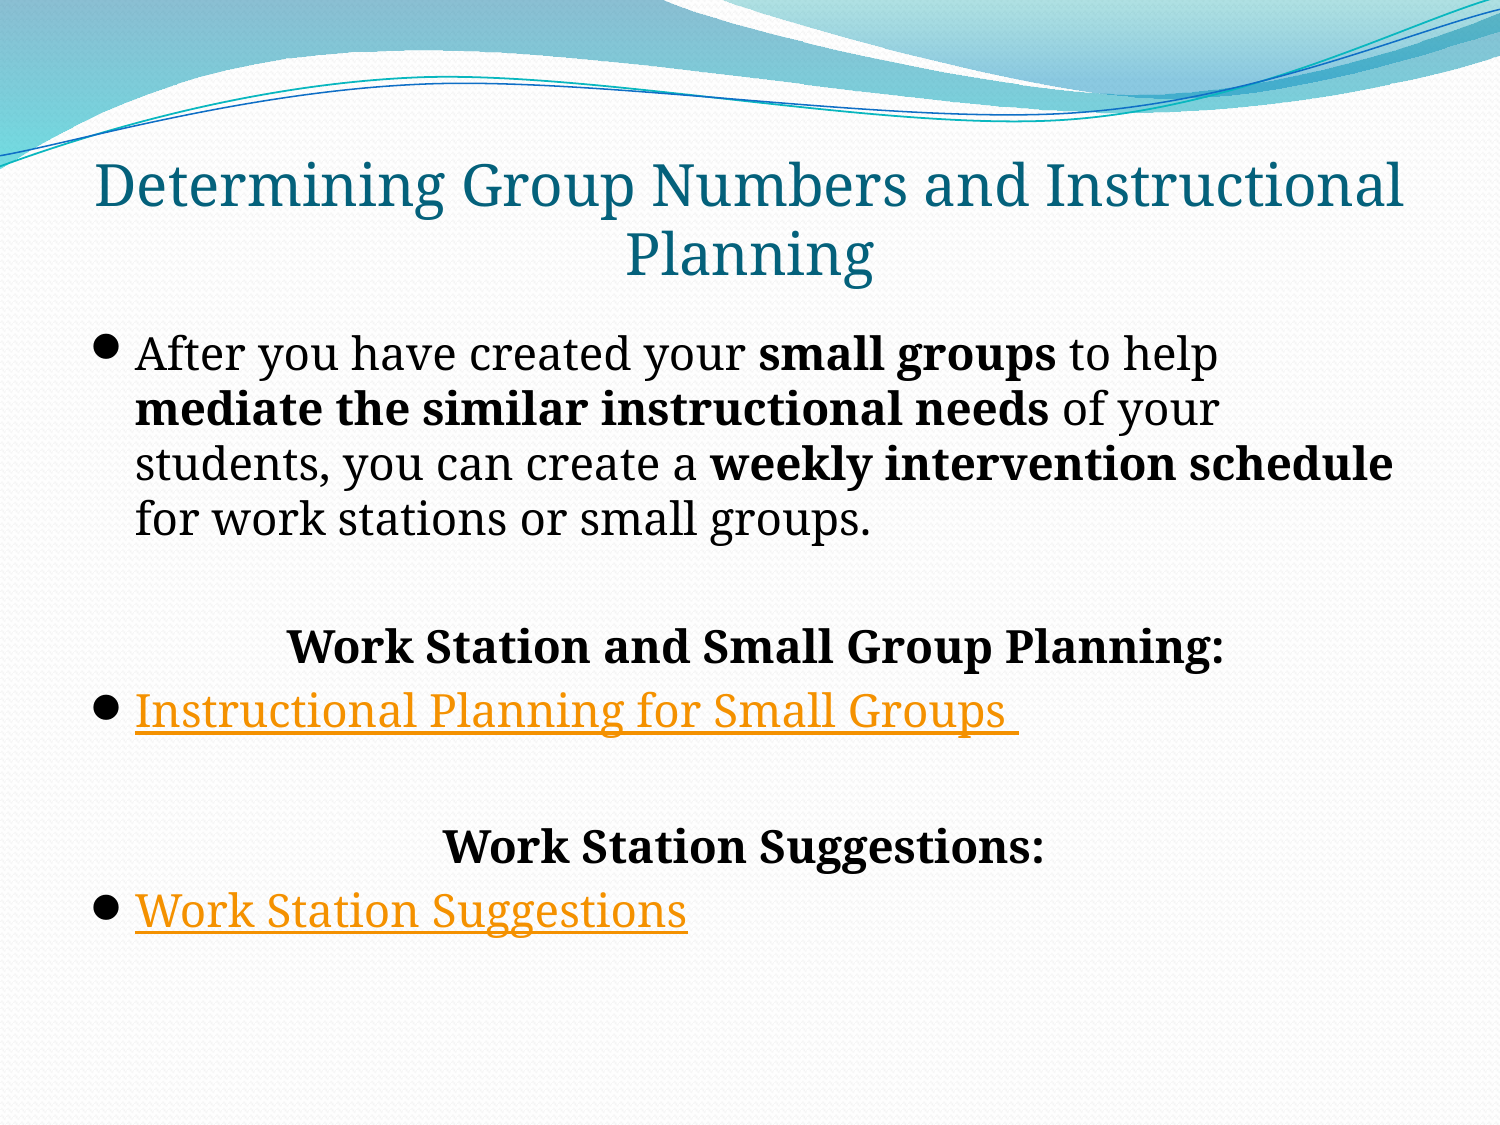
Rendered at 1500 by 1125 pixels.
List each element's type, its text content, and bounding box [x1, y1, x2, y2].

list After you have created your small groups to help mediate the similar instructional needs of your students, you can create a weekly intervention schedule for work stations or small groups. Work Station and Small Group Planning: Instructional Planning for Small Groups Work Station Suggestions: Work Station Suggestions [75, 317, 1425, 1100]
title Determining Group Numbers and Instructional Planning [75, 115, 1425, 288]
